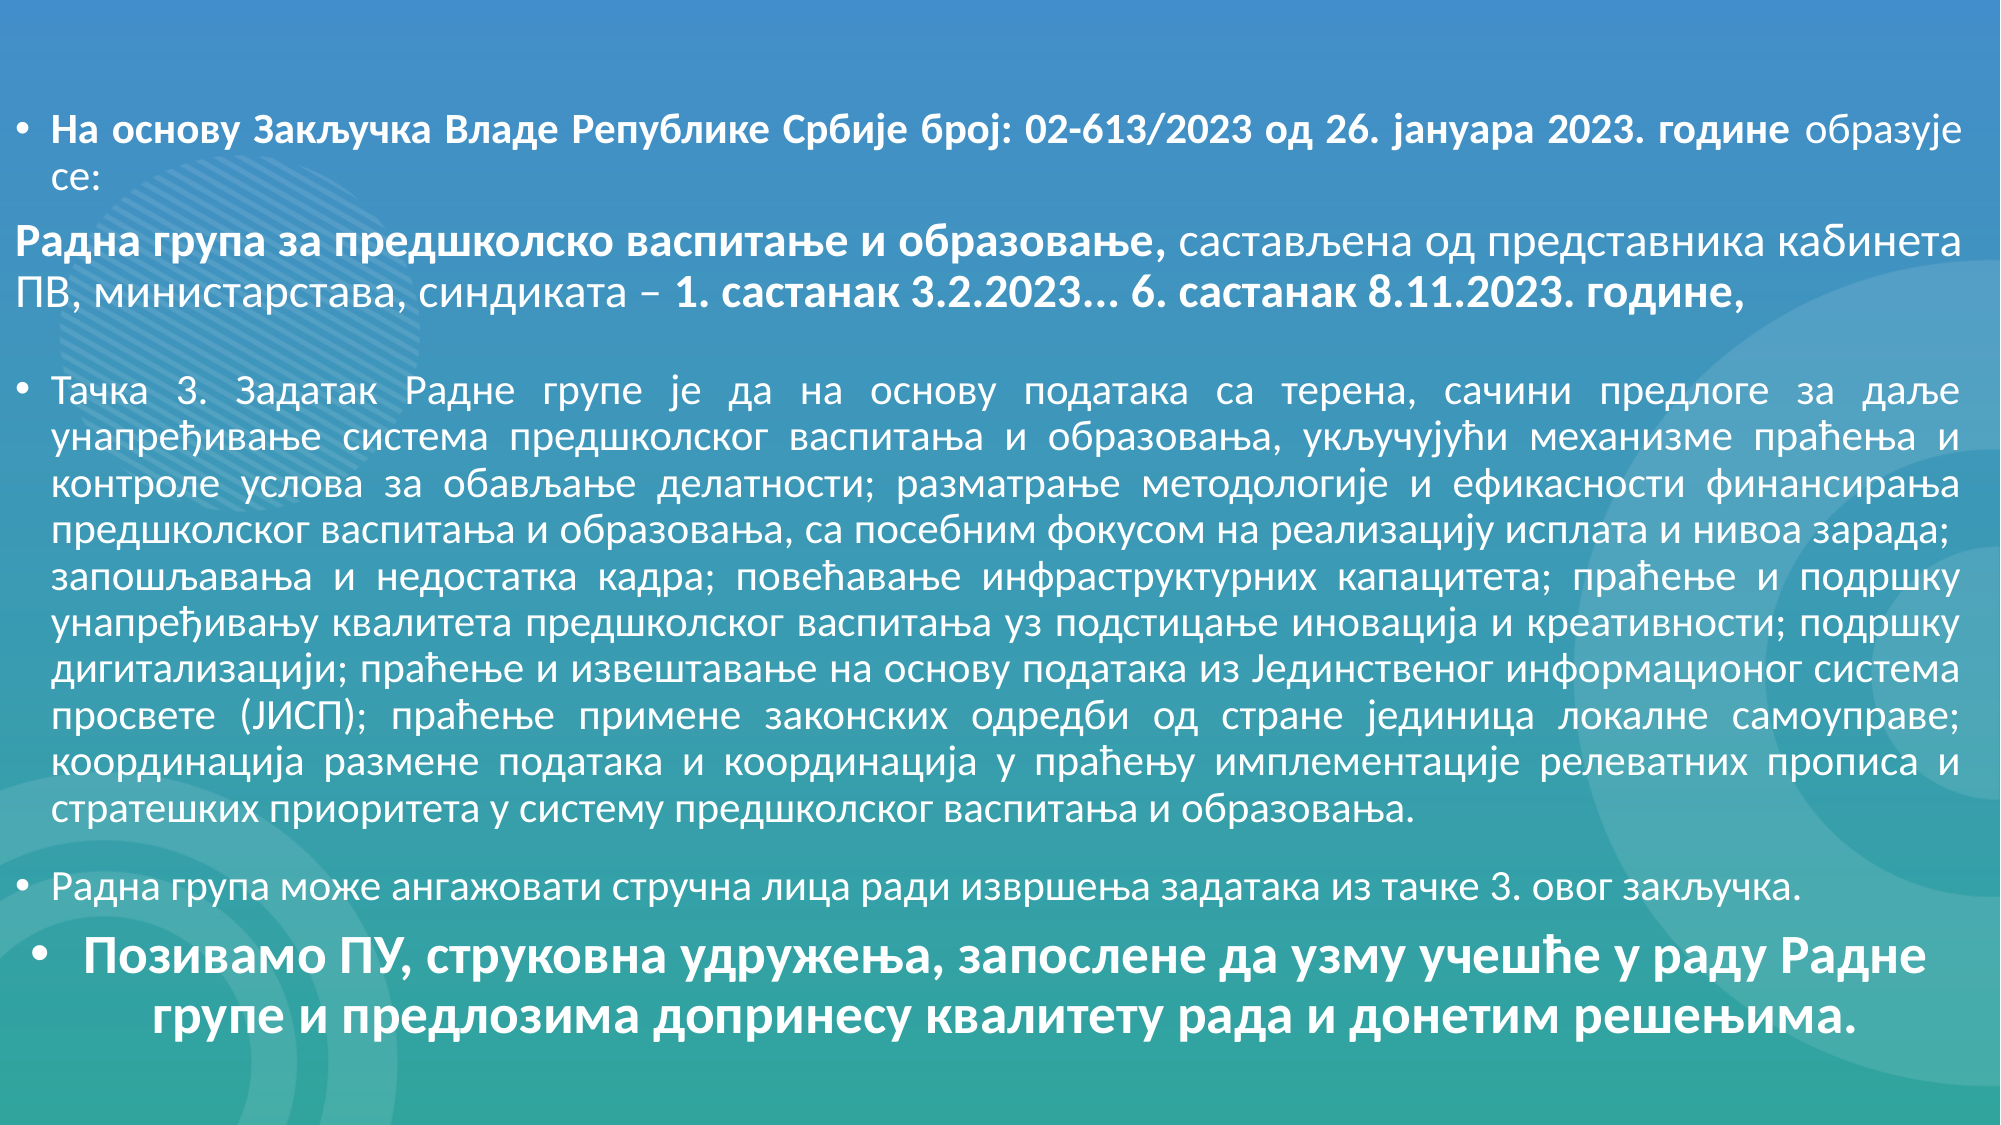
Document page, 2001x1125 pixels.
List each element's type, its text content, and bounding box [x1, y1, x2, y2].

list На основу Закључка Владе Републике Србије број: 02-613/2023 од 26. јануара 2023. године образује се: Радна група за предшколско васпитање и образовање, састављена од представника кабинета ПВ, министарстава, синдиката – 1. састанак 3.2.2023... 6. састанак 8.11.2023. године, Тачка 3. Задатак Радне групе је да на основу података са терена, сачини предлоге за даље унапређивање система предшколског васпитања и образовања, укључујући механизме праћења и контроле услова за обављање делатности; разматрање методологије и ефикасности финансирања предшколског васпитања и образовања, са посебним фокусом на реализацију исплата и нивоа зарада; запошљавања и недостатка кадра; повећавање инфраструктурних капацитета; праћење и подршку унапређивању квалитета предшколског васпитања уз подстицање иновација и креативности; подршку дигитализацији; праћење и извештавање на основу података из Јединственог информационог система просвете (ЈИСП); праћење примене законских одредби од стране јединица локалне самоуправе; координација размене података и координација у праћењу имплементације релеватних прописа и стратешких приоритета у систему предшколског васпитања и образовања. Радна група може ангажовати стручна лица ради извршења задатака из тачке 3. овог закључка. Позивамо ПУ, струковна удружења, запослене да узму учешће у раду Радне групе и предлозима допринесу квалитету рада и донетим решењима. [0, 99, 1978, 1101]
picture [0, 0, 2000, 1125]
